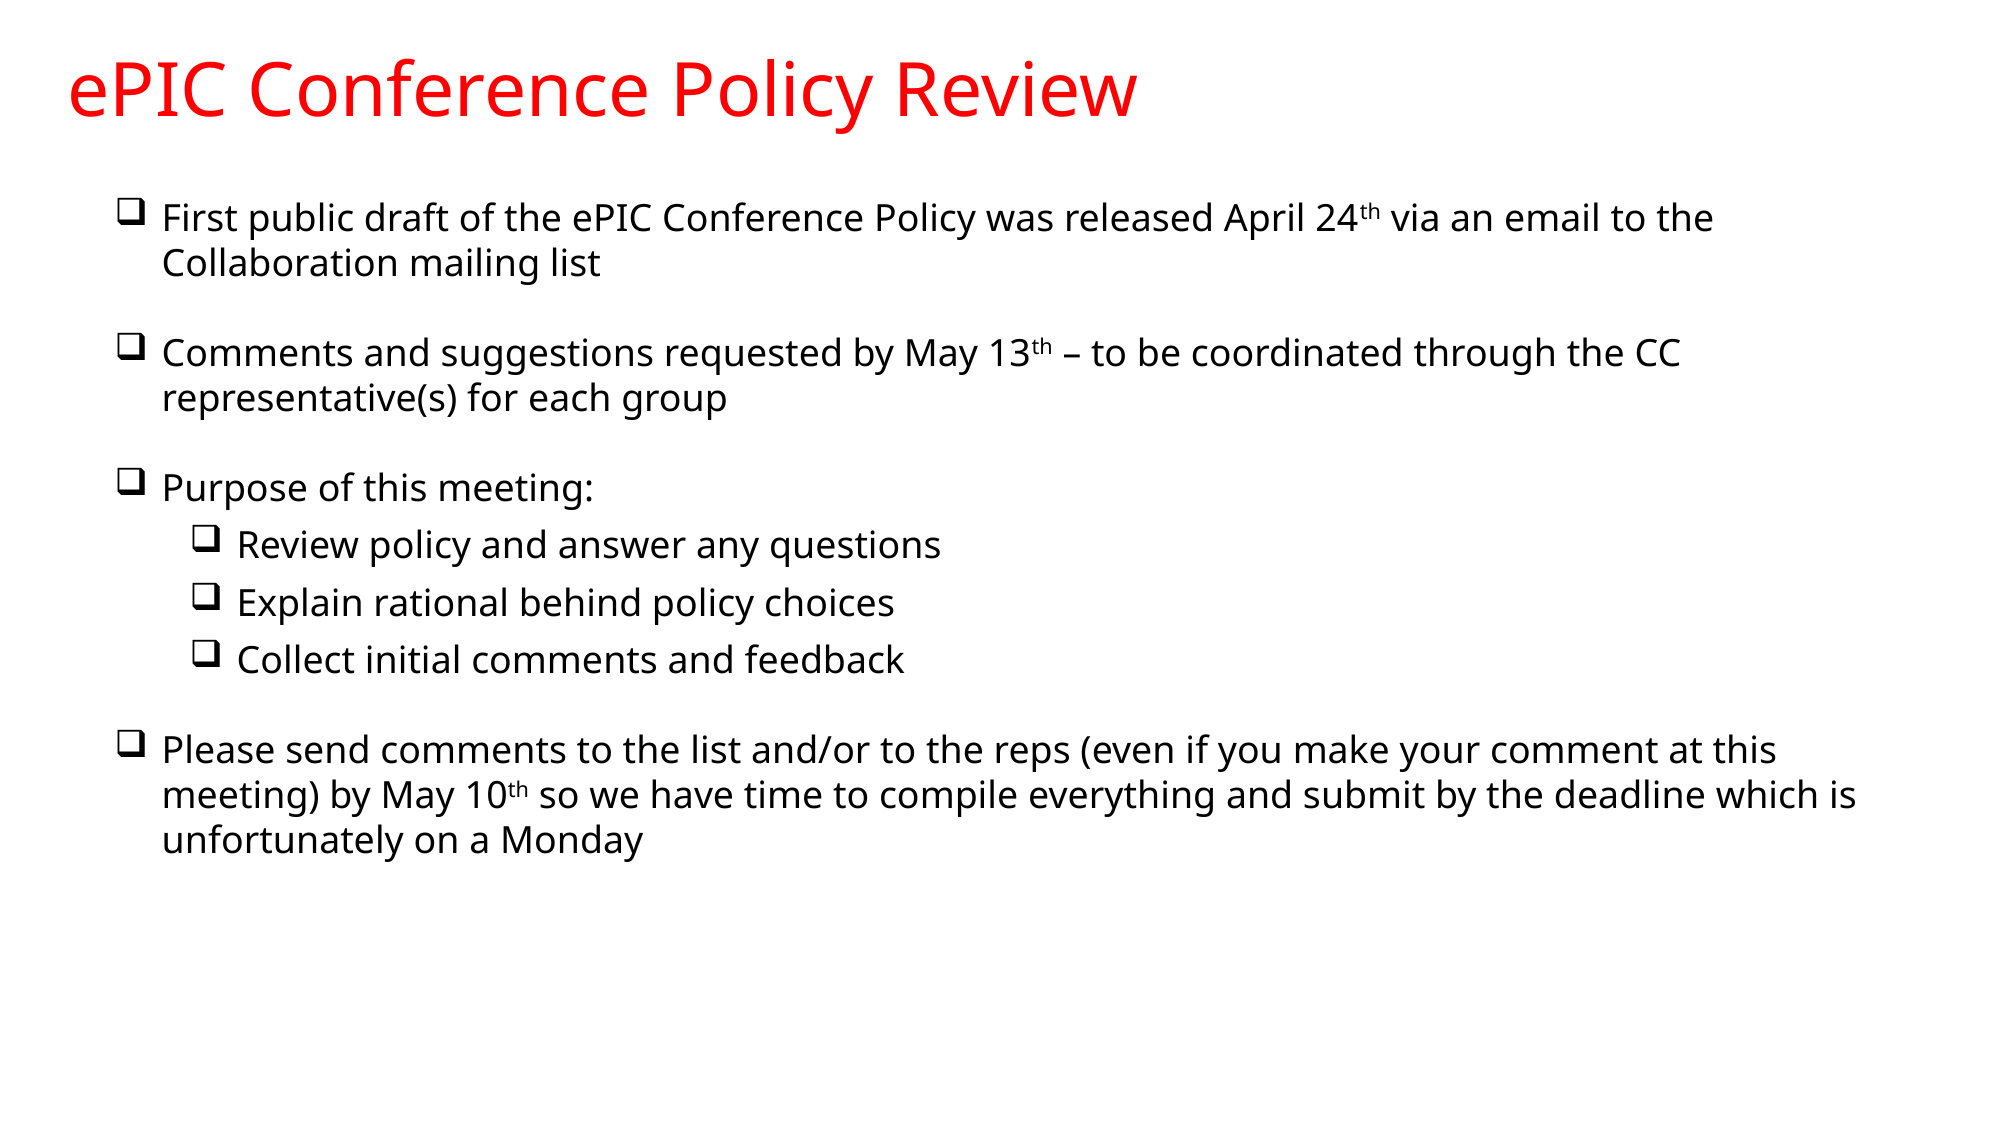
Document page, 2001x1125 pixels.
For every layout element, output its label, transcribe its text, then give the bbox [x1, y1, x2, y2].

text_box First public draft of the ePIC Conference Policy was released April 24th via an email to the Collaboration mailing list Comments and suggestions requested by May 13th – to be coordinated through the CC representative(s) for each group Purpose of this meeting: Review policy and answer any questions Explain rational behind policy choices Collect initial comments and feedback Please send comments to the list and/or to the reps (even if you make your comment at this meeting) by May 10th so we have time to compile everything and submit by the deadline which is unfortunately on a Monday [99, 186, 1900, 869]
text_box ePIC Conference Policy Review [52, 33, 1786, 139]
